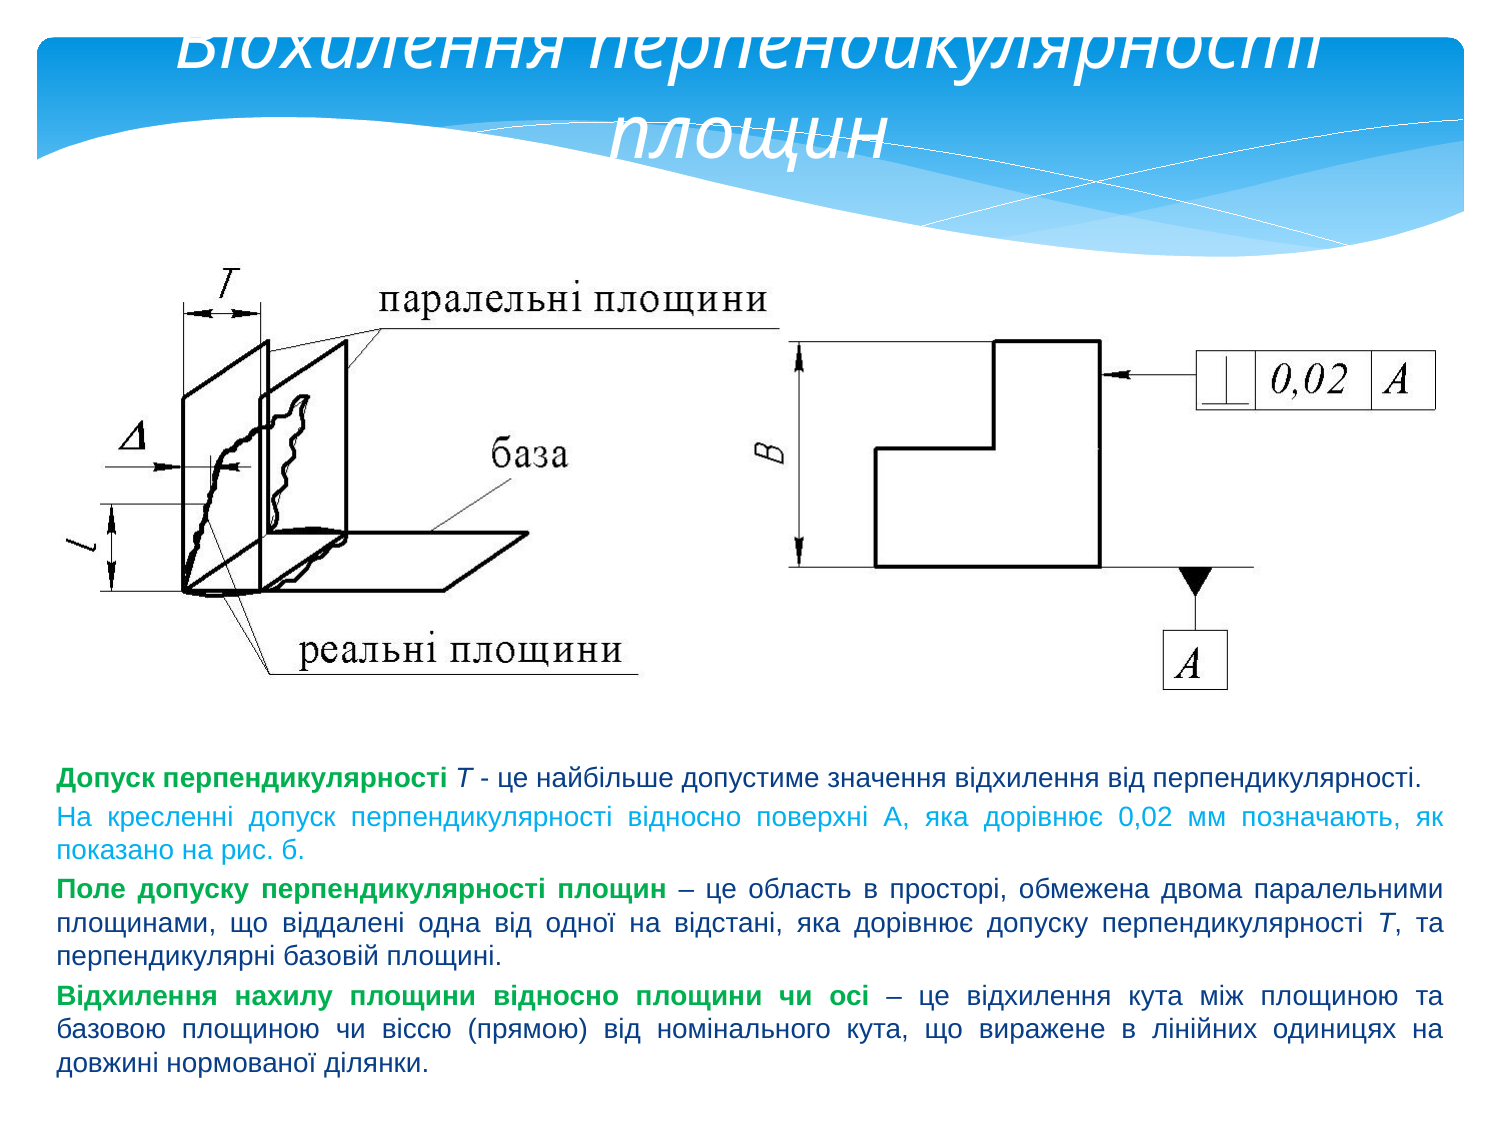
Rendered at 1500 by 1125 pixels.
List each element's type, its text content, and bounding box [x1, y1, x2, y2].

title Відхилення перпендикулярності площин [40, 30, 1460, 137]
list Допуск перпендикулярності Т - це найбільше допустиме значення відхилення від перпендикулярності. На кресленні допуск перпендикулярності відносно поверхні А, яка дорівнює 0,02 мм позначають, як показано на рис. б. Поле допуску перпендикулярності площин – це область в просторі, обмежена двома паралельними площинами, що віддалені одна від одної на відстані, яка дорівнює допуску перпендикулярності Т, та перпендикулярні базовій площині. Відхилення нахилу площини відносно площини чи осі – це відхилення кута між площиною та базовою площиною чи віссю (прямою) від номінального кута, що виражене в лінійних одиницях на довжині нормованої ділянки. [40, 751, 1460, 1095]
picture [60, 262, 1440, 693]
